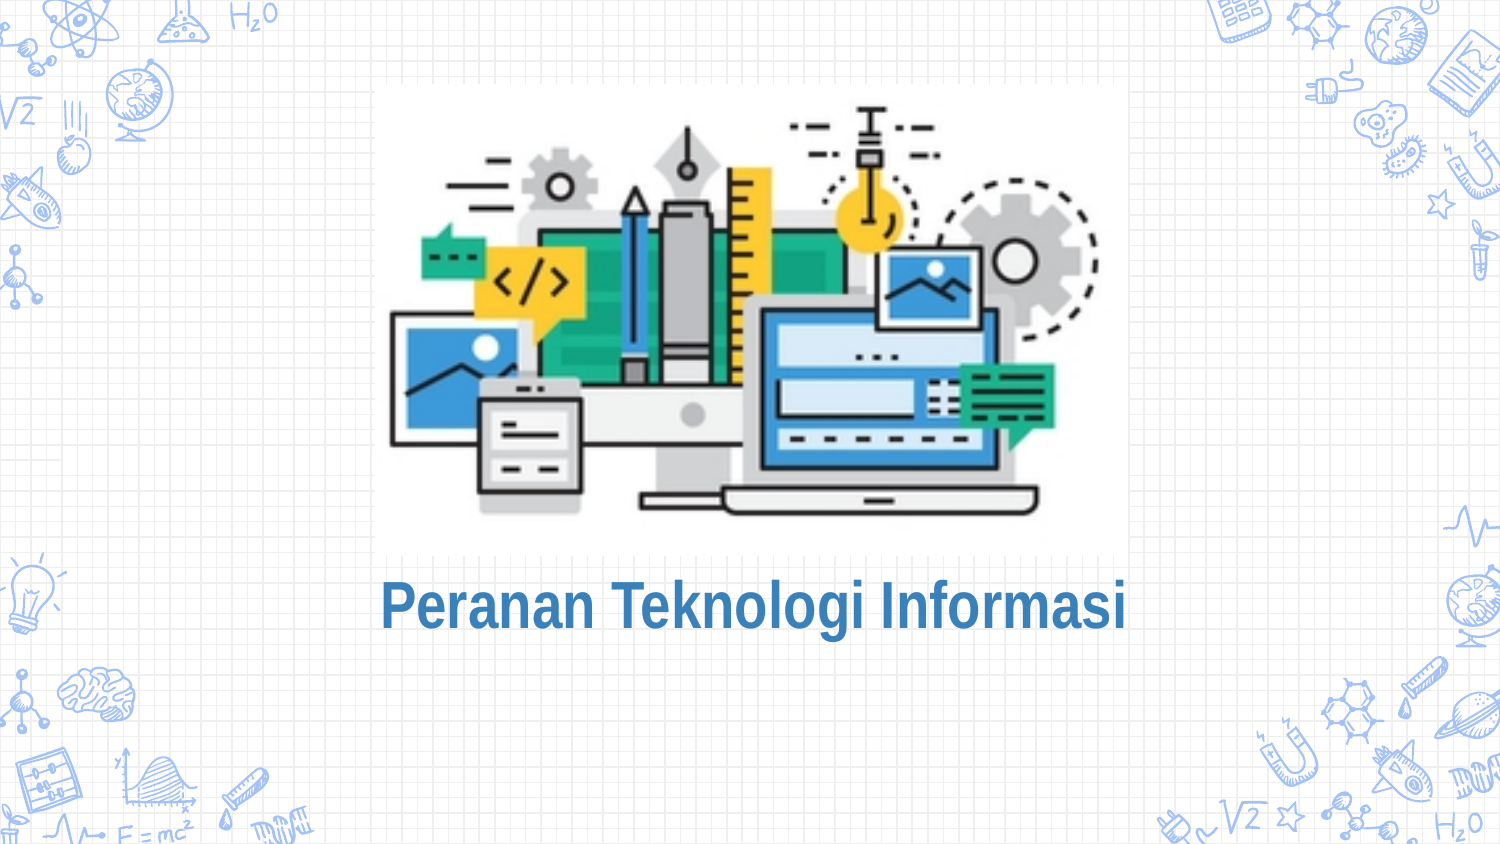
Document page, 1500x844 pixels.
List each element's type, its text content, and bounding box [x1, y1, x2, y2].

list Peranan Teknologi Informasi [358, 534, 1150, 669]
picture [374, 84, 1128, 556]
